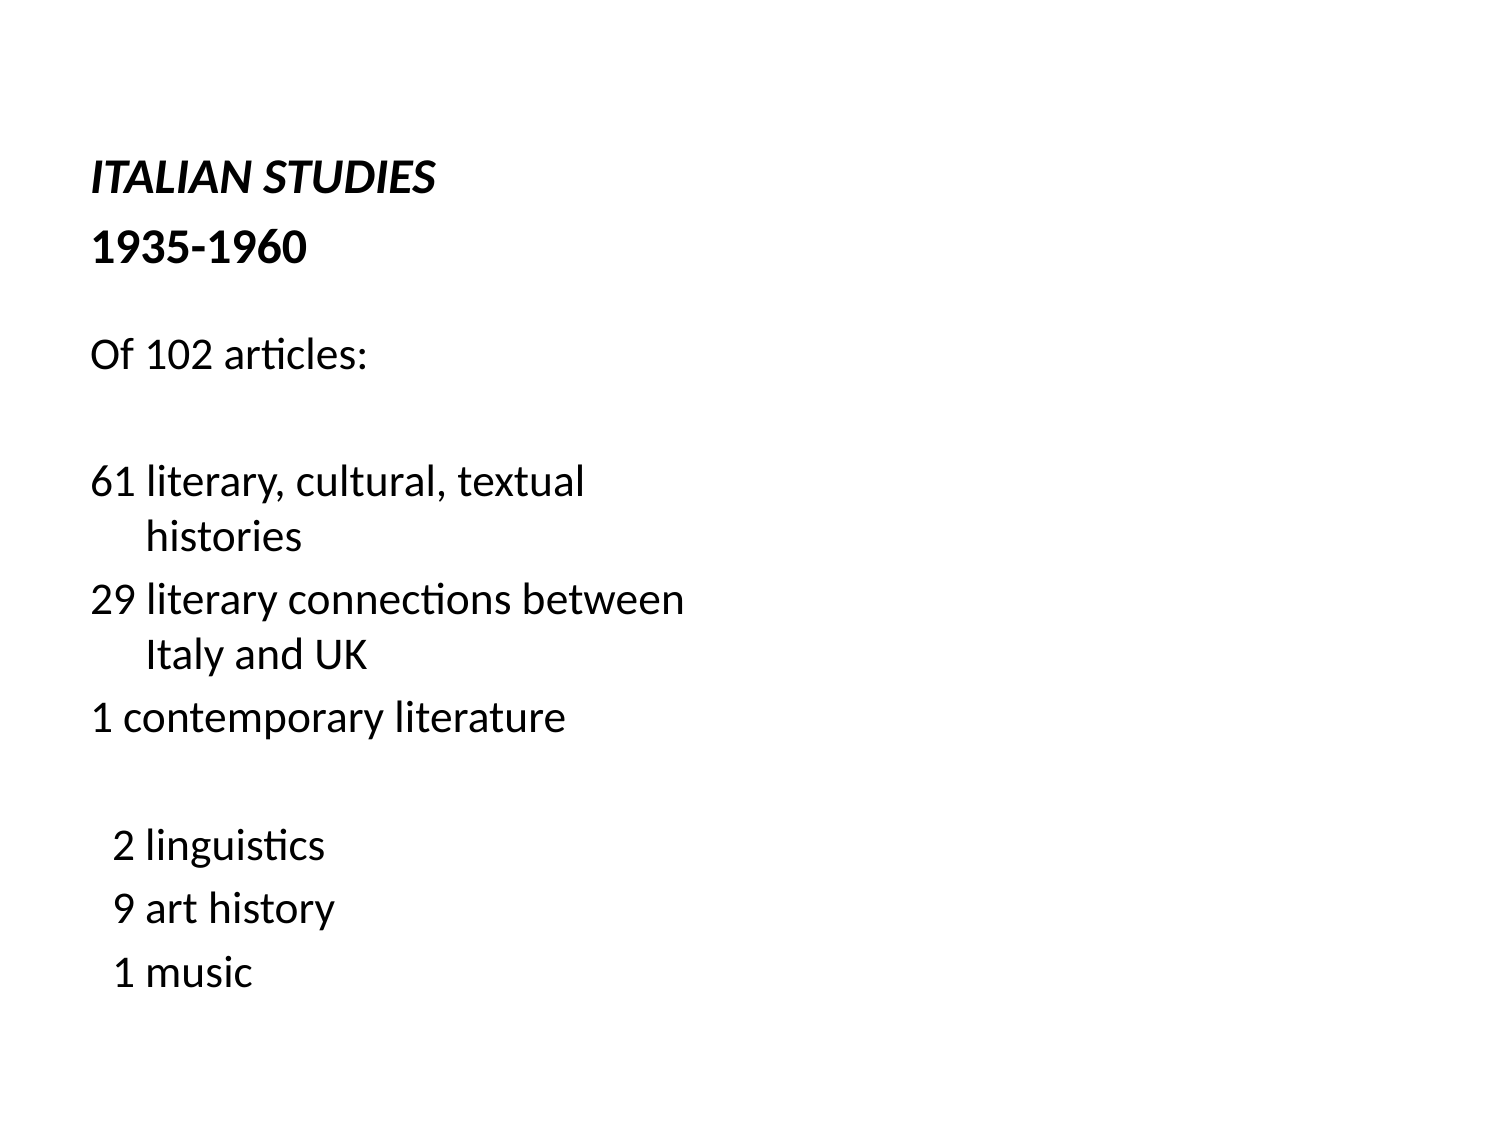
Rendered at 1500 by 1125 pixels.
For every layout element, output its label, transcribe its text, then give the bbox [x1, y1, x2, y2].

list Of 102 articles: 61 literary, cultural, textual histories 29 literary connections between Italy and UK 1 contemporary literature 2 linguistics 9 art history 1 music [75, 316, 738, 1005]
list ITALIAN STUDIES 1935-1960 [75, 82, 738, 282]
